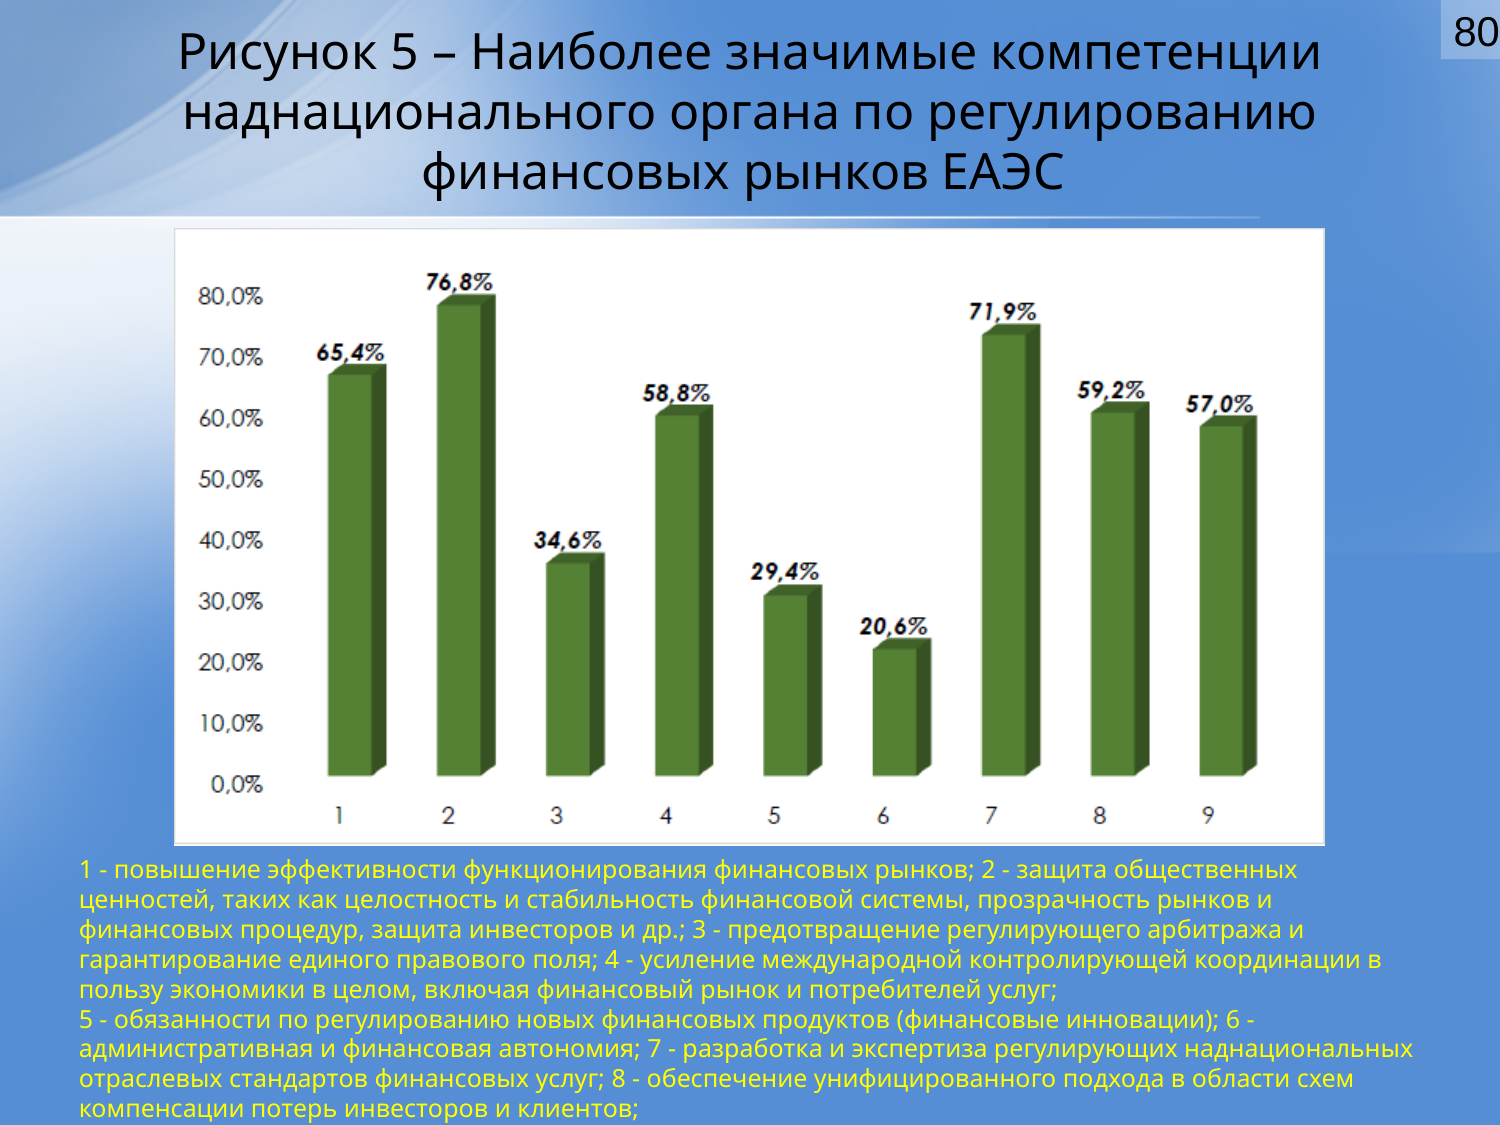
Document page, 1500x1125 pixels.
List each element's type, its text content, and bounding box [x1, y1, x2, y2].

slide_number 80 [1440, 0, 1500, 60]
picture [0, 0, 1500, 1119]
title Рисунок 5 – Наиболее значимые компетенции наднационального органа по регулированию финансовых рынков ЕАЭС [75, 19, 1425, 207]
text_box 1 - повышение эффективности функционирования финансовых рынков; 2 - защита общественных ценностей, таких как целостность и стабильность финансовой системы, прозрачность рынков и финансовых процедур, защита инвесторов и др.; 3 - предотвращение регулирующего арбитража и гарантирование единого правового поля; 4 - усиление международной контролирующей координации в пользу экономики в целом, включая финансовый рынок и потребителей услуг; 5 - обязанности по регулированию новых финансовых продуктов (финансовые инновации); 6 - административная и финансовая автономия; 7 - разработка и экспертиза регулирующих наднациональных отраслевых стандартов финансовых услуг; 8 - обеспечение унифицированного подхода в области схем компенсации потерь инвесторов и клиентов; 9 – выпускать рекомендации, руководящие принципы и регулирующие стандарты [64, 845, 1436, 1125]
